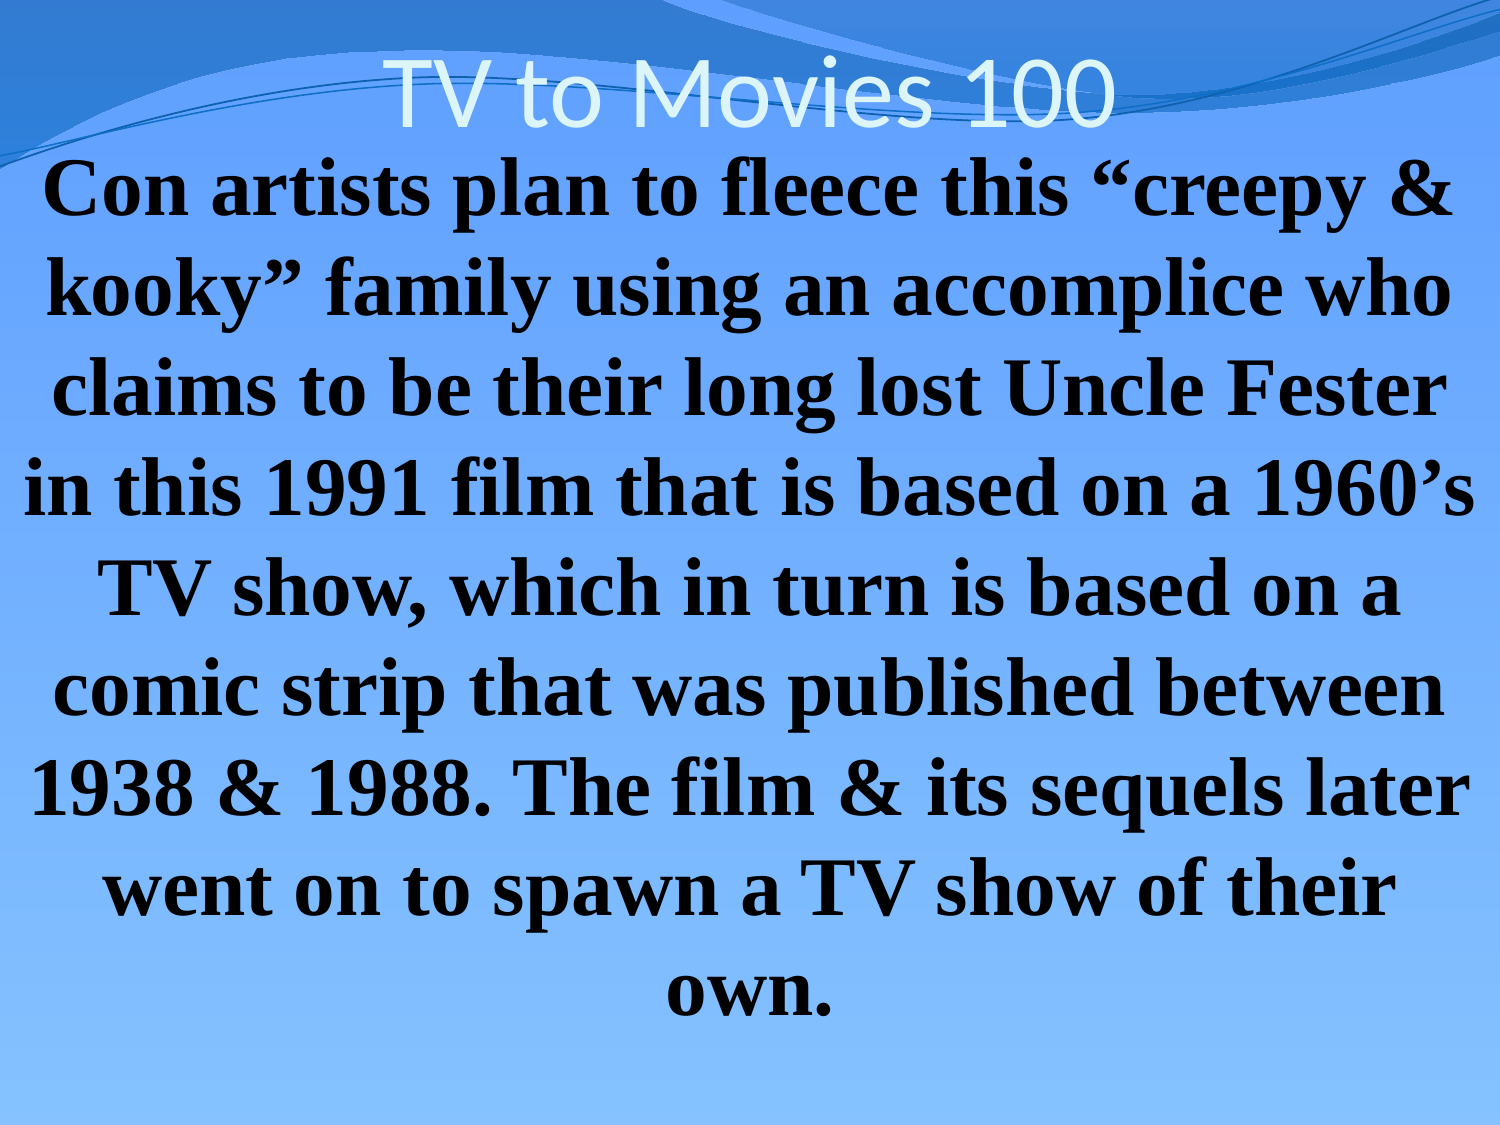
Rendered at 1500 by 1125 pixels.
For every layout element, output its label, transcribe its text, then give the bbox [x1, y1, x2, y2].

title TV to Movies 100 [0, 0, 1500, 125]
text_box Con artists plan to fleece this “creepy & kooky” family using an accomplice who claims to be their long lost Uncle Fester in this 1991 film that is based on a 1960’s TV show, which in turn is based on a comic strip that was published between 1938 & 1988. The film & its sequels later went on to spawn a TV show of their own. [0, 125, 1500, 1040]
